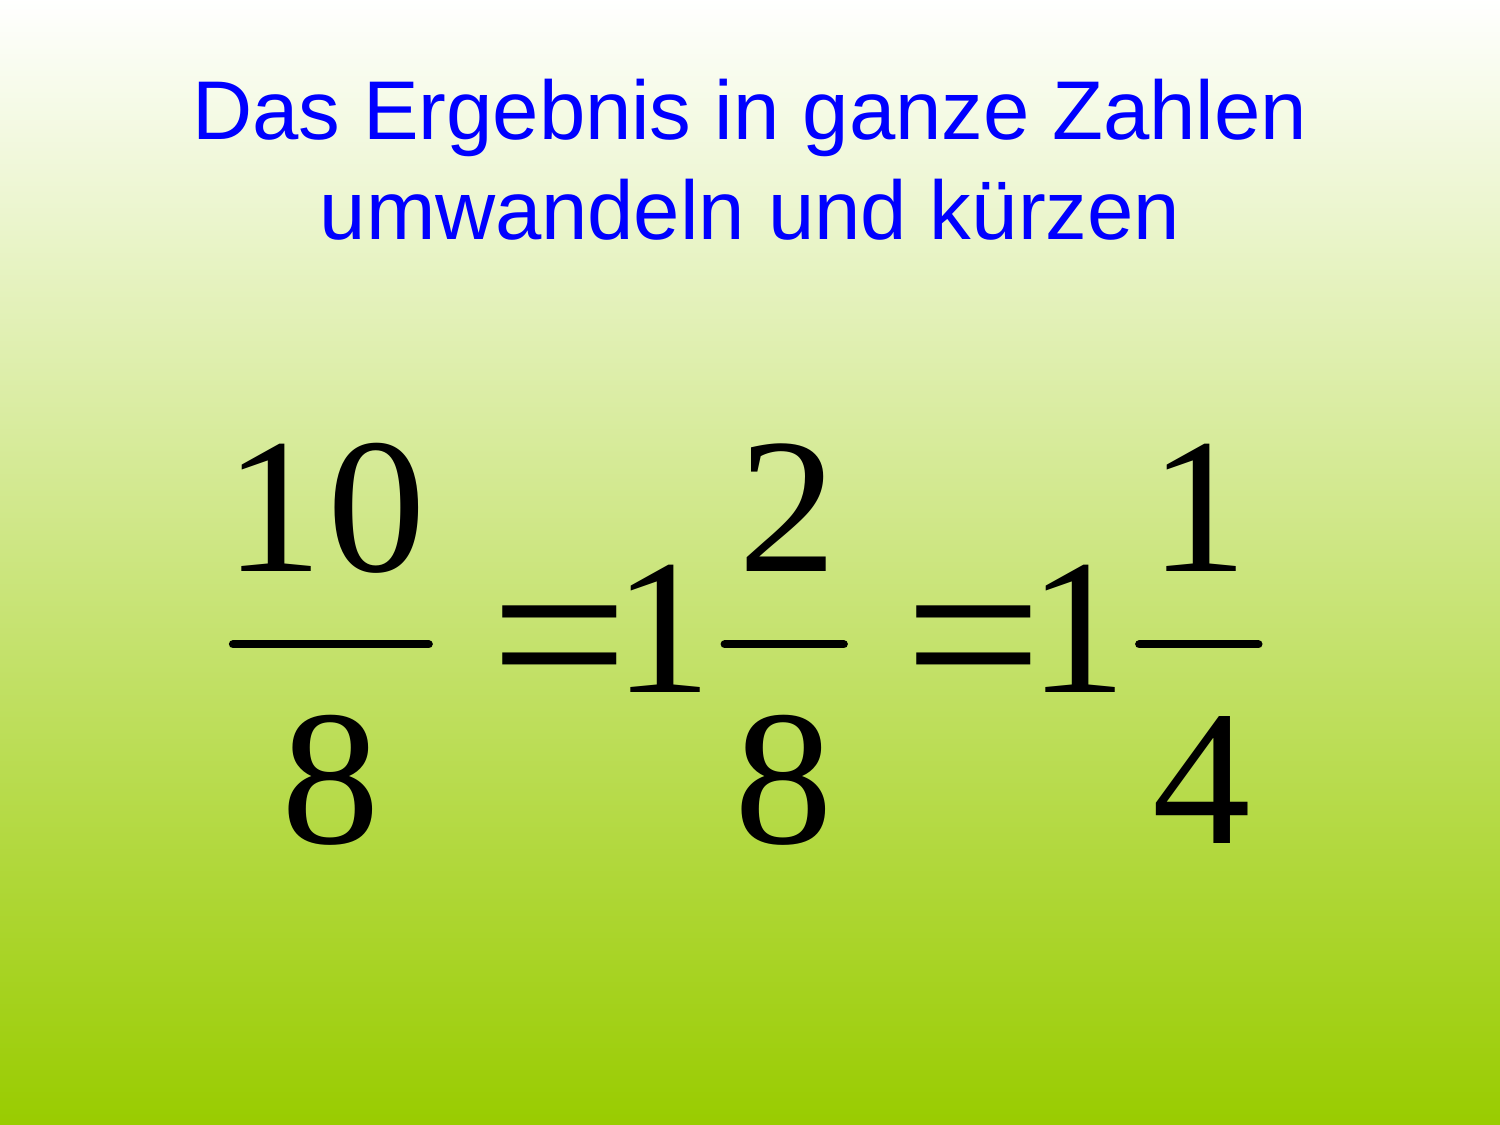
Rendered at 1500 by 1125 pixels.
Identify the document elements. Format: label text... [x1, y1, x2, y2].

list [199, 387, 1301, 886]
title Das Ergebnis in ganze Zahlen umwandeln und kürzen [75, 62, 1425, 250]
